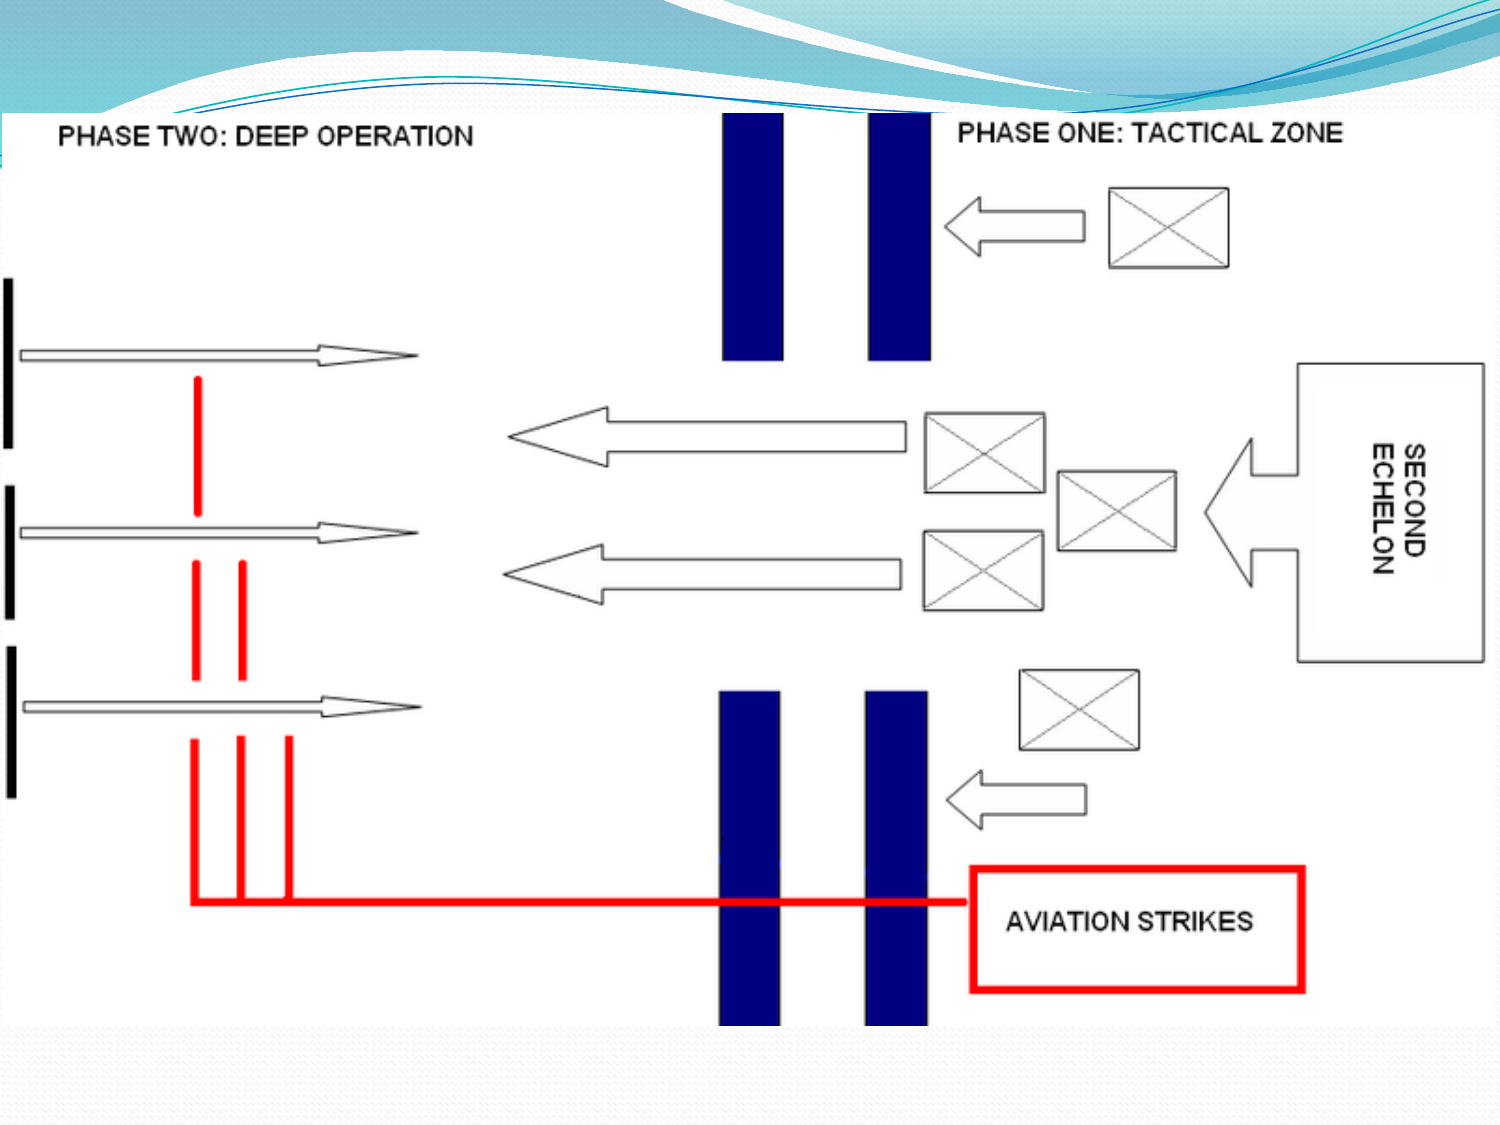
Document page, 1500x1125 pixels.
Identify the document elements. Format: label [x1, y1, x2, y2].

list [2, 113, 1496, 1026]
